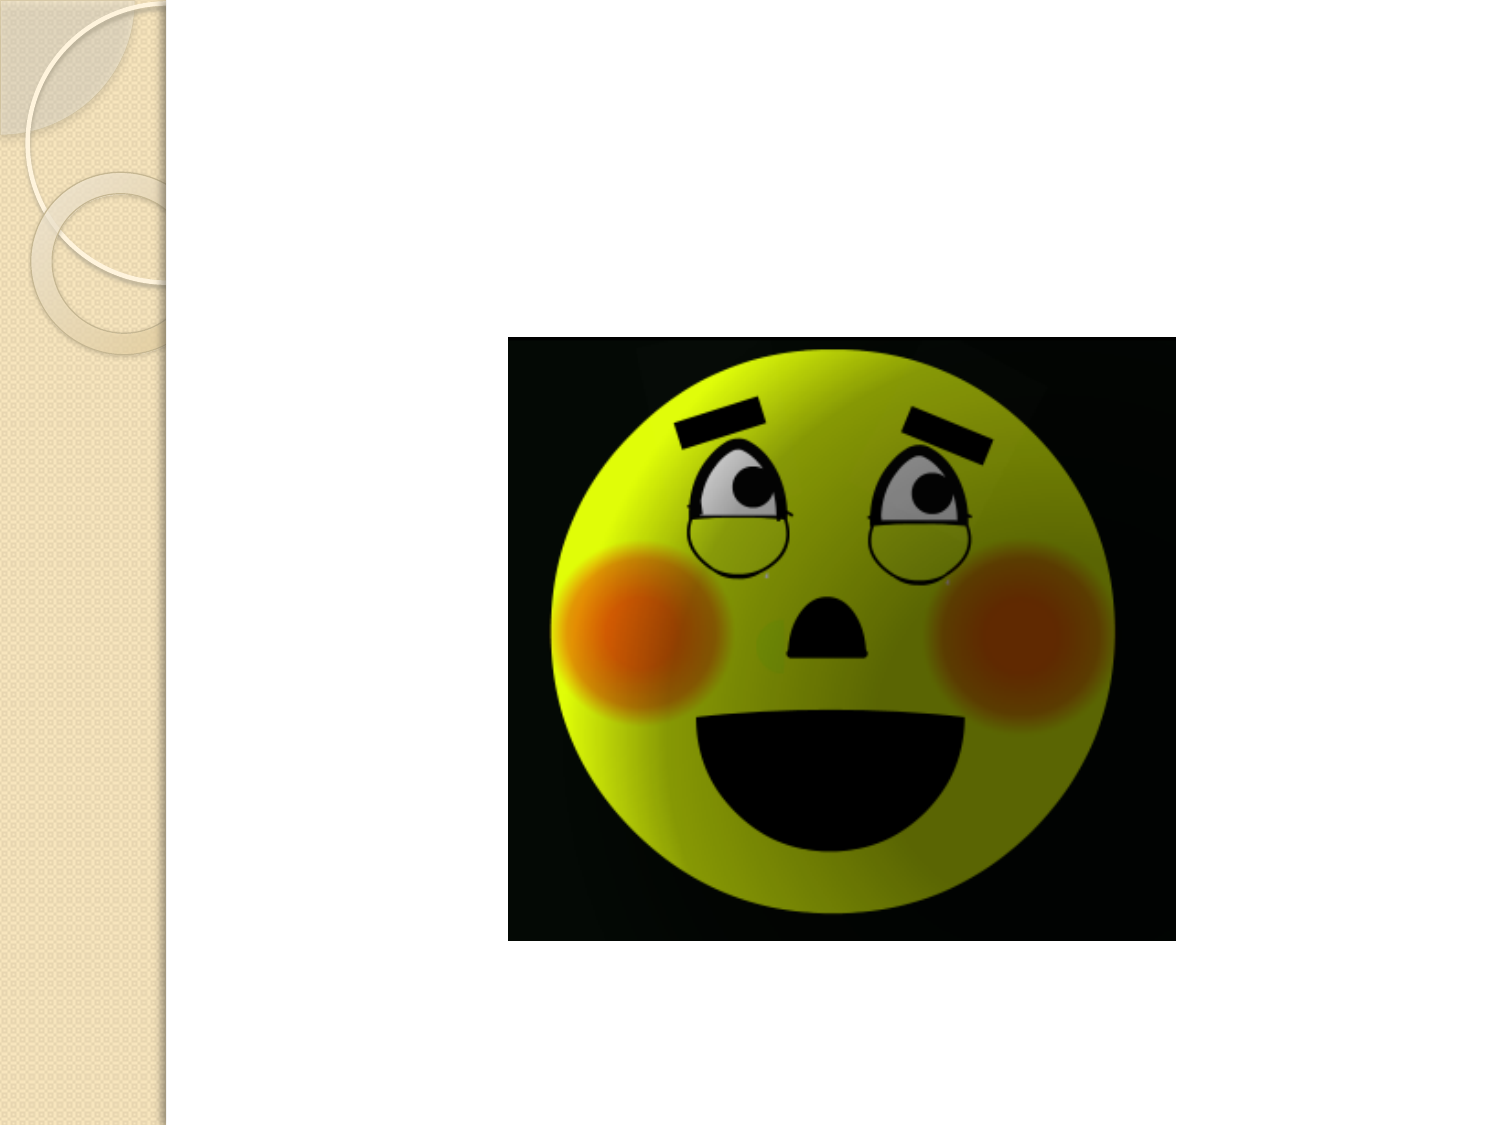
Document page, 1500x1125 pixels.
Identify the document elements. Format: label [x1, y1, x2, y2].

list [508, 337, 1176, 941]
